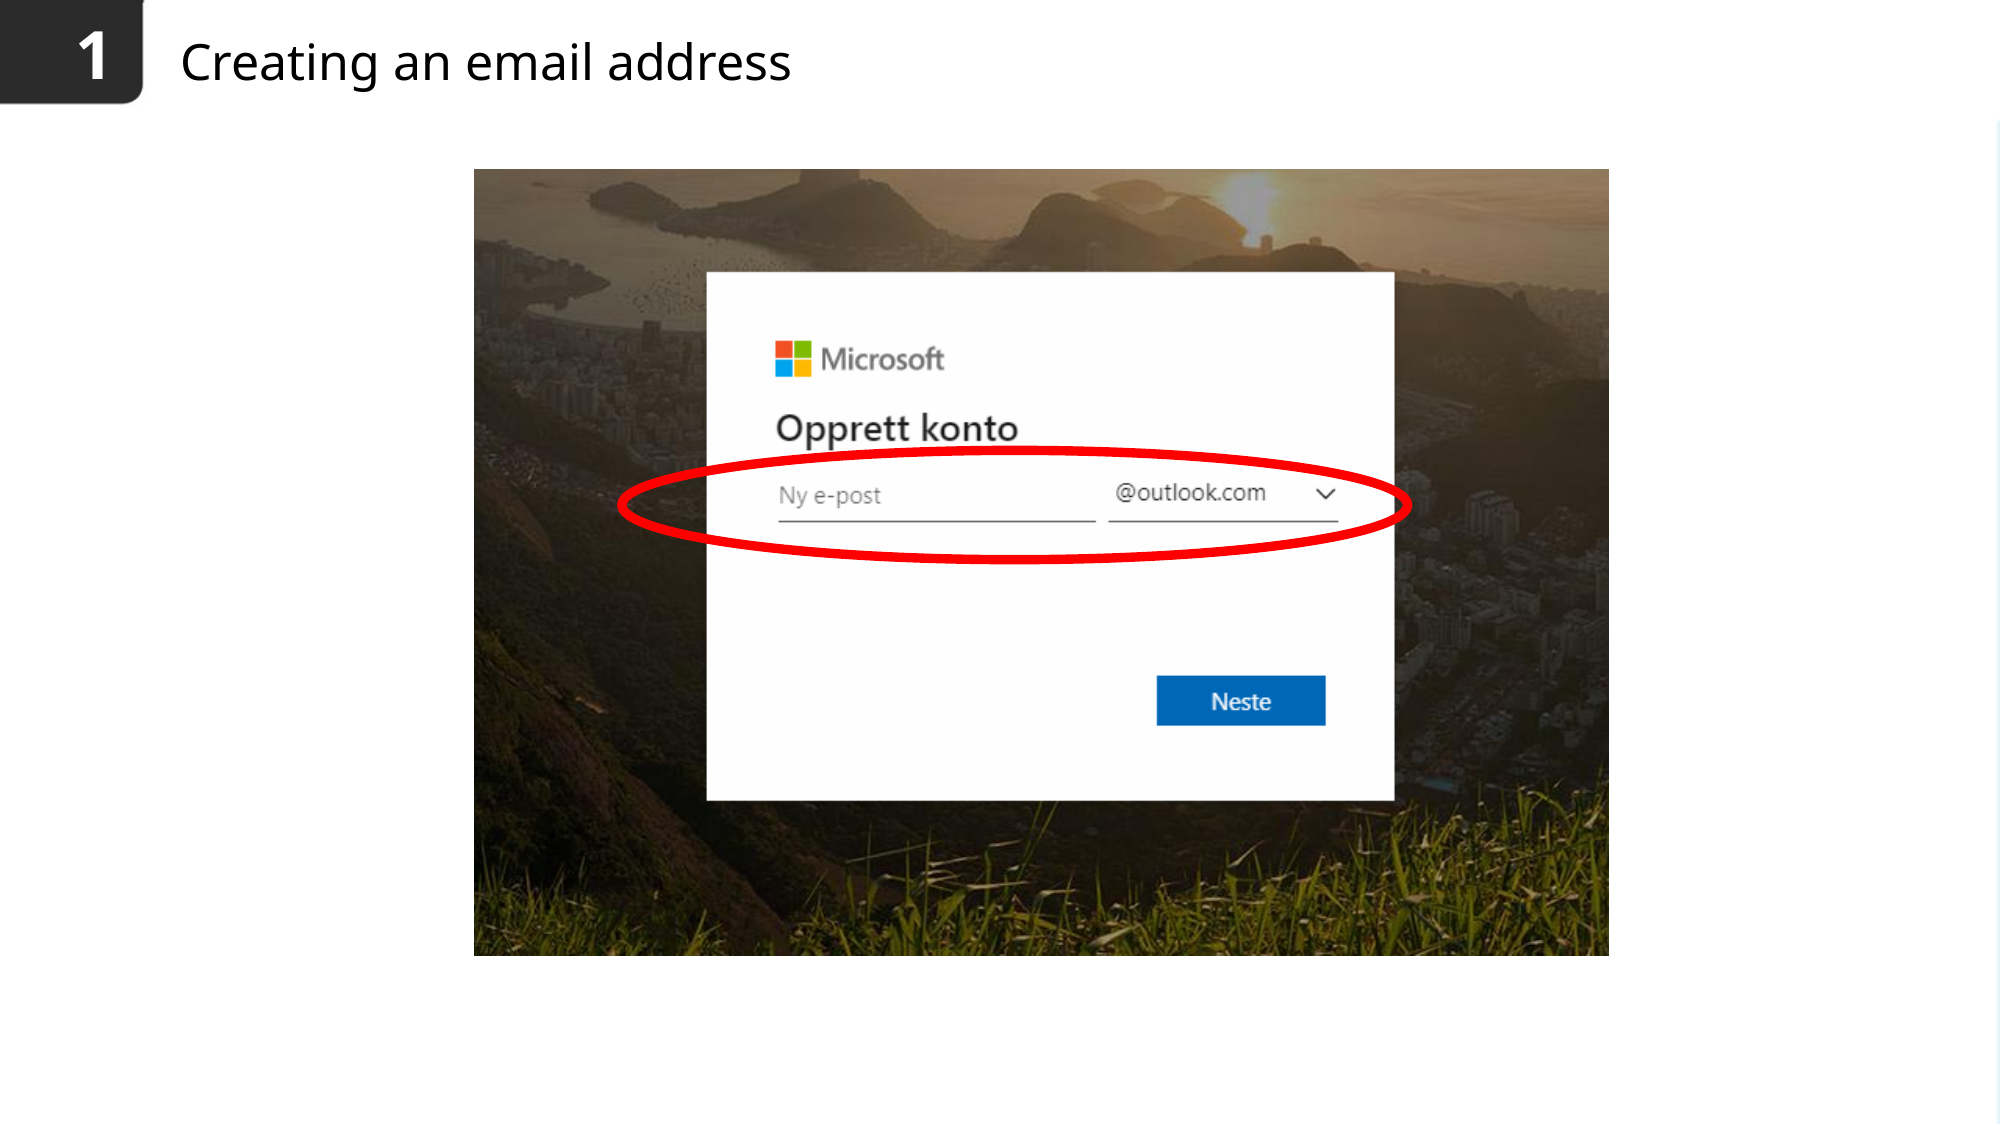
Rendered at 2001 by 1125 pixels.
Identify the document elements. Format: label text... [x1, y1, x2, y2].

picture [0, 0, 2000, 1124]
title Creating an email address [188, 34, 1864, 95]
text_box 1 [60, 20, 188, 95]
